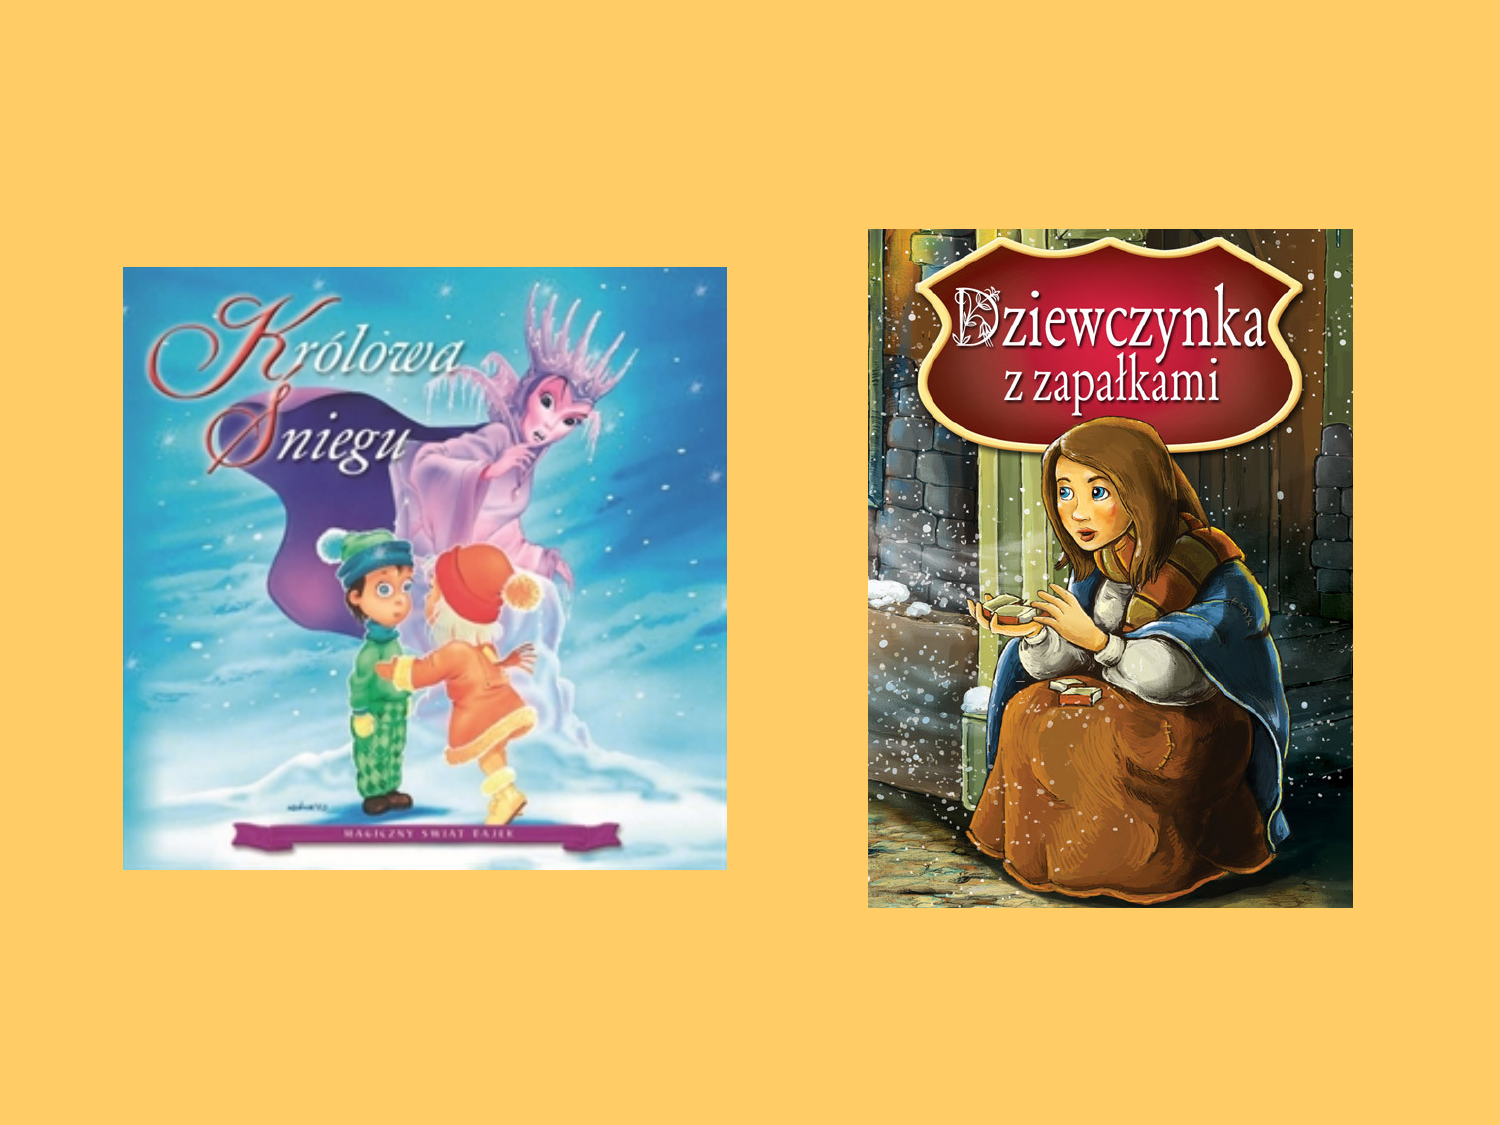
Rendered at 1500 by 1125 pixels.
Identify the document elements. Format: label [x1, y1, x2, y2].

picture [123, 266, 727, 870]
picture [867, 229, 1353, 908]
